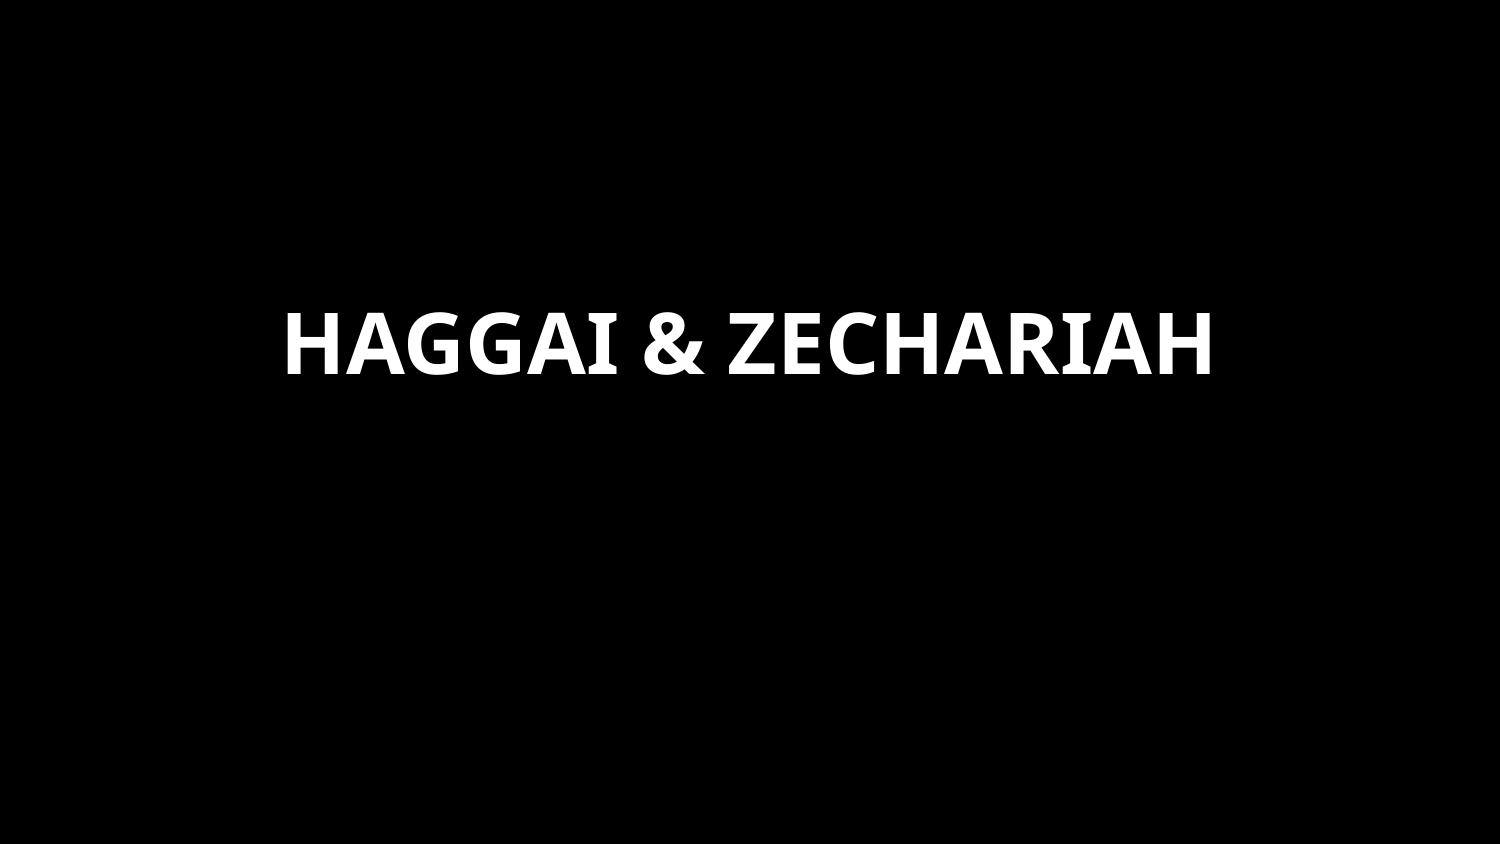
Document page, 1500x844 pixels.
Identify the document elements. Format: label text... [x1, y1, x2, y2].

title HAGGAI & ZECHARIAH [75, 33, 1425, 647]
